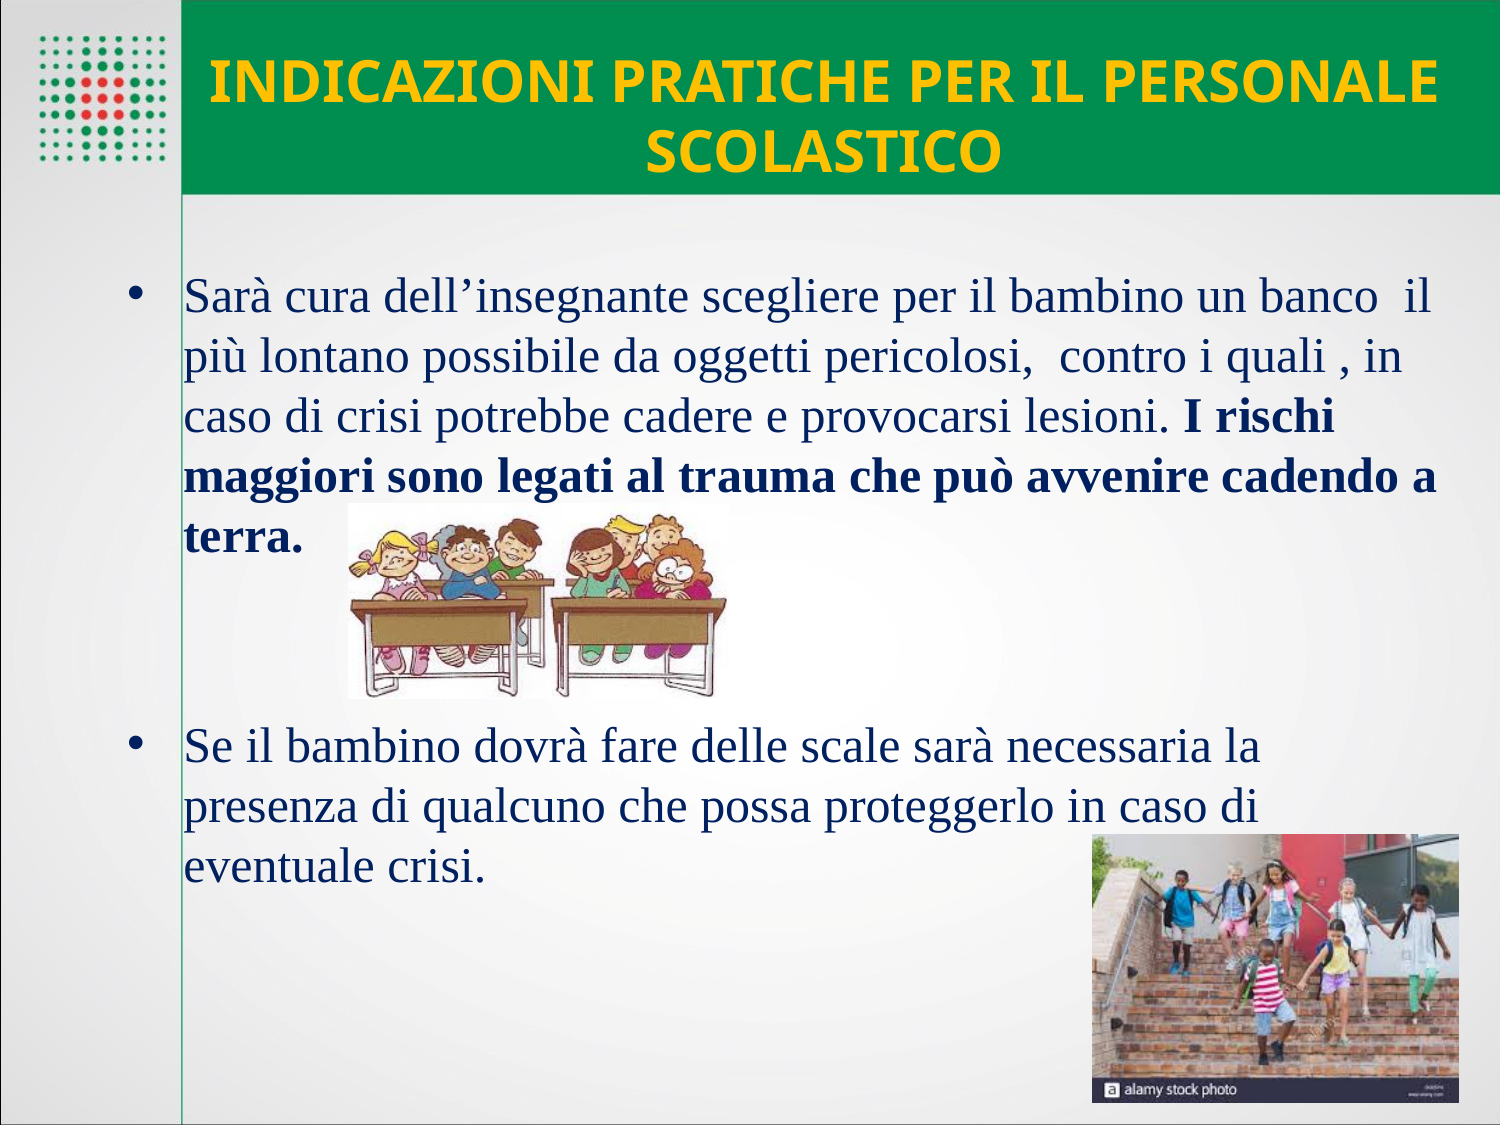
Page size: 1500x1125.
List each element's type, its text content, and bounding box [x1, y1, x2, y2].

list Sarà cura dell’insegnante scegliere per il bambino un banco il più lontano possibile da oggetti pericolosi, contro i quali , in caso di crisi potrebbe cadere e provocarsi lesioni. I rischi maggiori sono legati al trauma che può avvenire cadendo a terra. Se il bambino dovrà fare delle scale sarà necessaria la presenza di qualcuno che possa proteggerlo in caso di eventuale crisi. [111, 255, 1463, 918]
picture [0, 0, 1500, 1125]
title INDICAZIONI PRATICHE PER IL PERSONALE SCOLASTICO [149, 30, 1500, 197]
